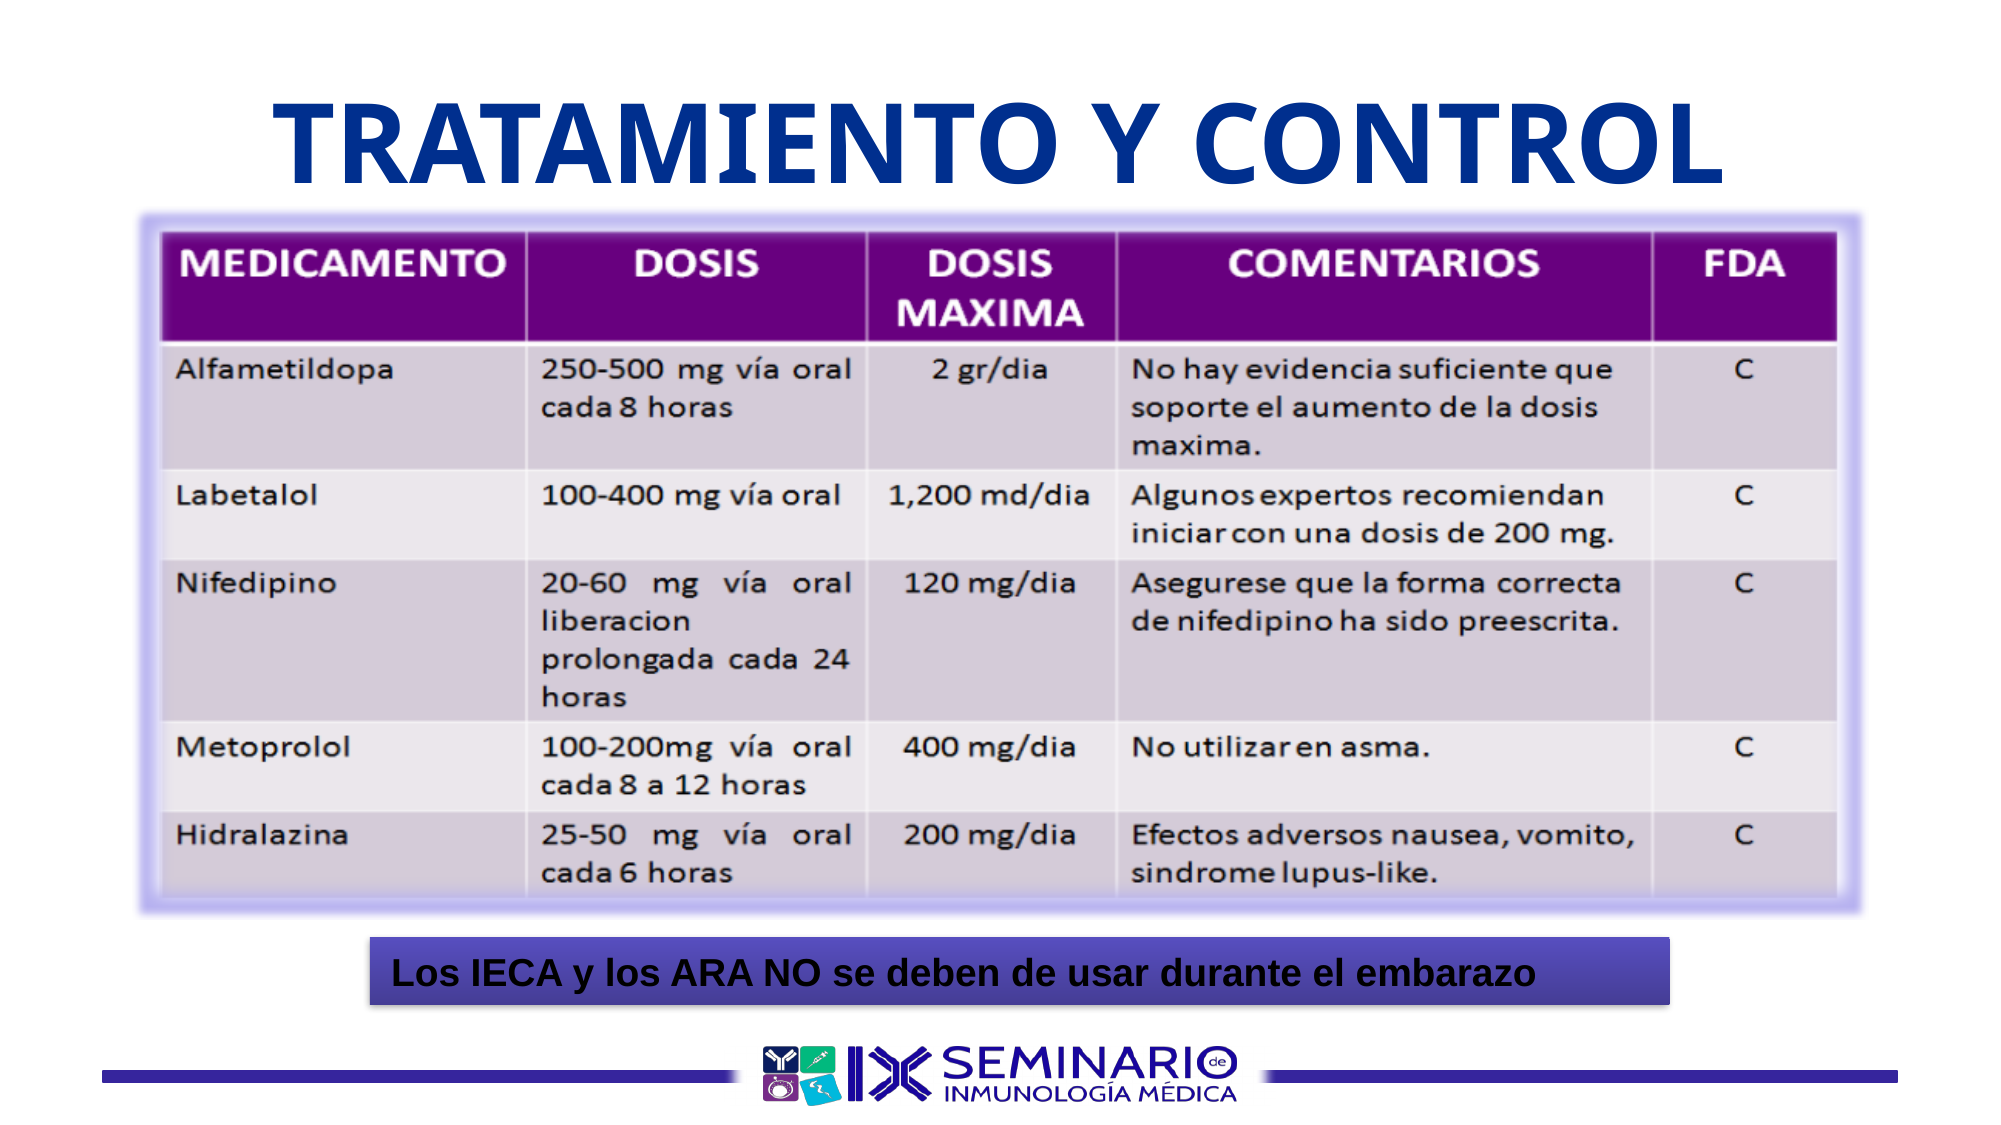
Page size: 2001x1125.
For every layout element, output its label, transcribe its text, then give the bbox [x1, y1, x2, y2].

picture [763, 1046, 1237, 1106]
text_box Los IECA y los ARA NO se deben de usar durante el embarazo [369, 937, 1670, 1006]
picture [141, 215, 1859, 910]
title TRATAMIENTO Y CONTROL [99, 45, 1900, 233]
